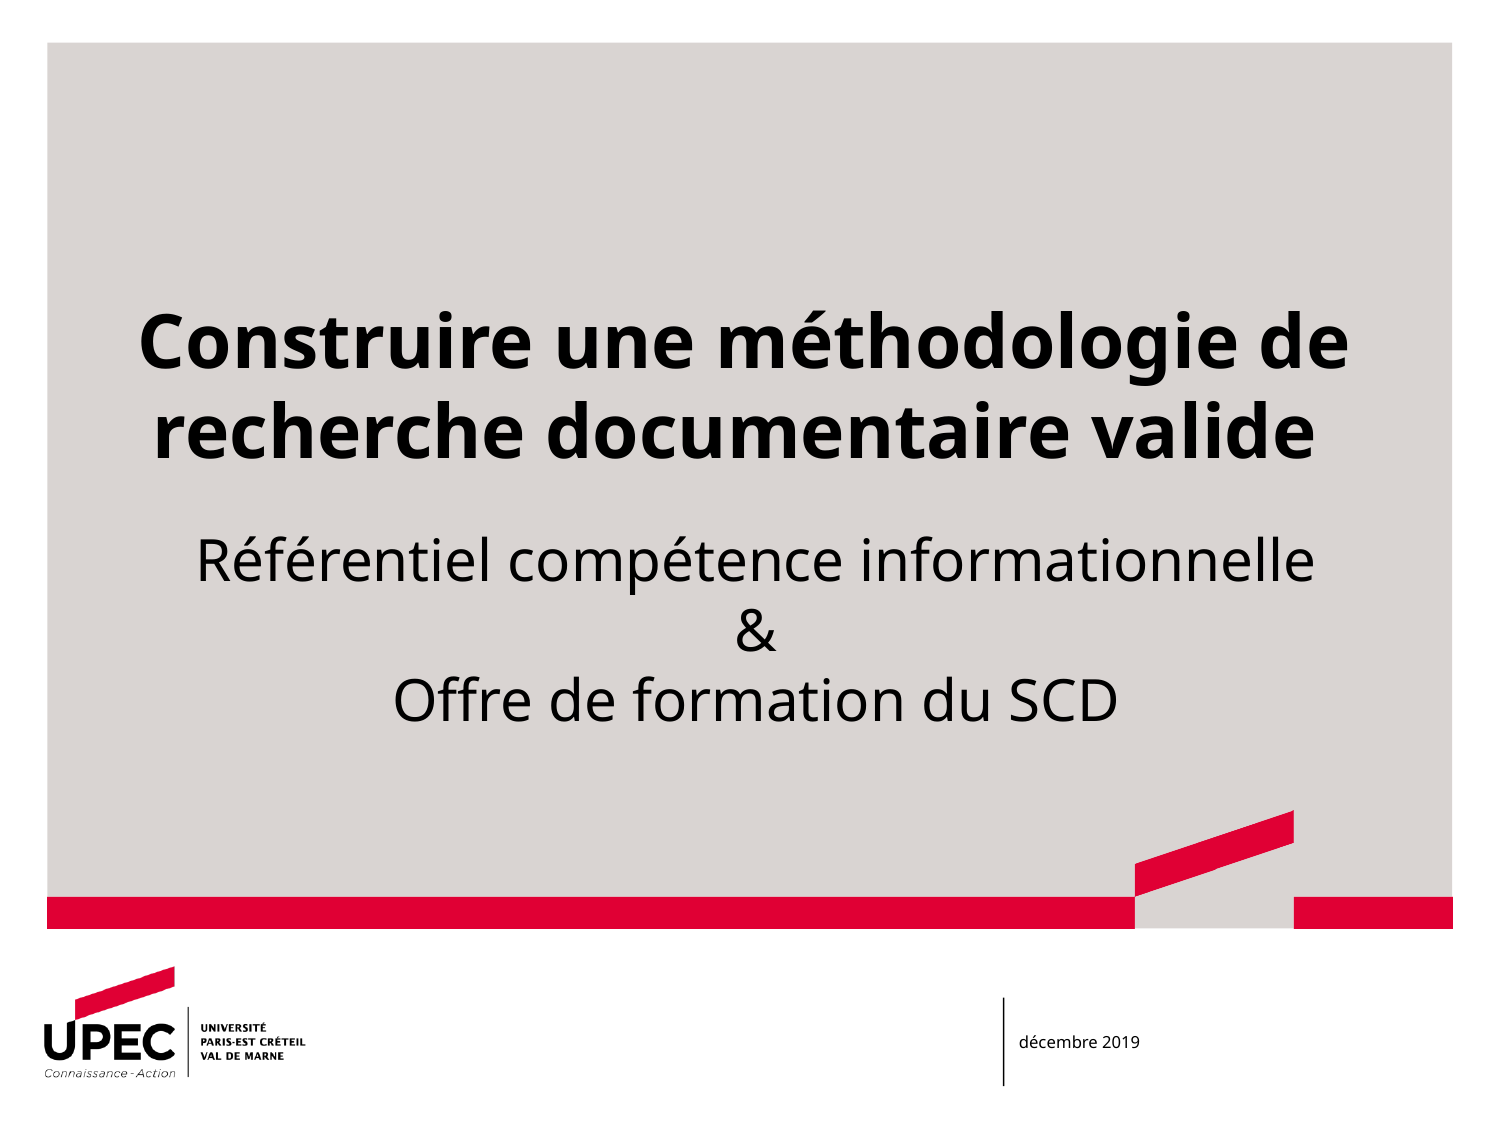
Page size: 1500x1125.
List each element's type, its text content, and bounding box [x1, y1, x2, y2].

picture [47, 810, 1453, 929]
title Construire une méthodologie de recherche documentaire valide [94, 259, 1395, 474]
text_box Référentiel compétence informationnelle & Offre de formation du SCD [105, 518, 1406, 733]
slide_number décembre 2019 [1013, 1032, 1309, 1053]
picture [41, 963, 308, 1080]
